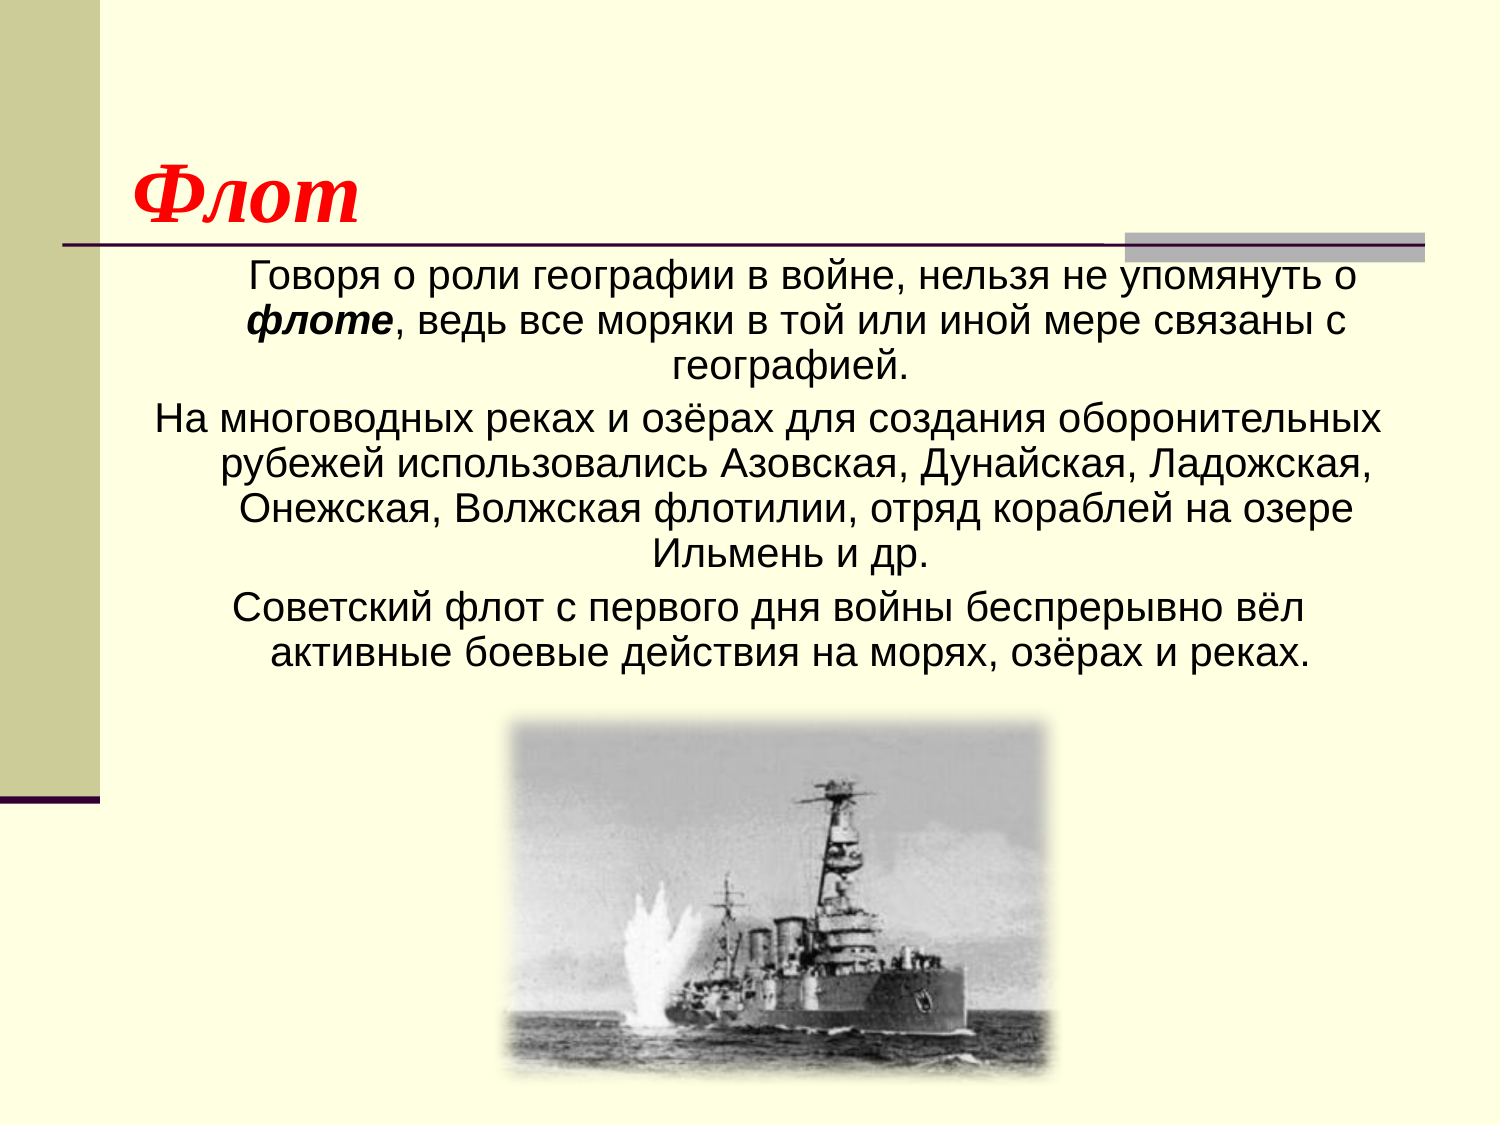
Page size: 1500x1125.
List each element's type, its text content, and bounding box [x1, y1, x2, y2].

text_box Говоря о роли географии в войне, нельзя не упомянуть о флоте, ведь все моряки в той или иной мере связаны с географией. На многоводных реках и озёрах для создания оборонительных рубежей использовались Азовская, Дунайская, Ладожская, Онежская, Волжская флотилии, отряд кораблей на озере Ильмень и др. Советский флот с первого дня войны беспрерывно вёл активные боевые действия на морях, озёрах и реках. [137, 246, 1400, 797]
title Флот [116, 93, 1418, 282]
picture [491, 702, 1065, 1088]
